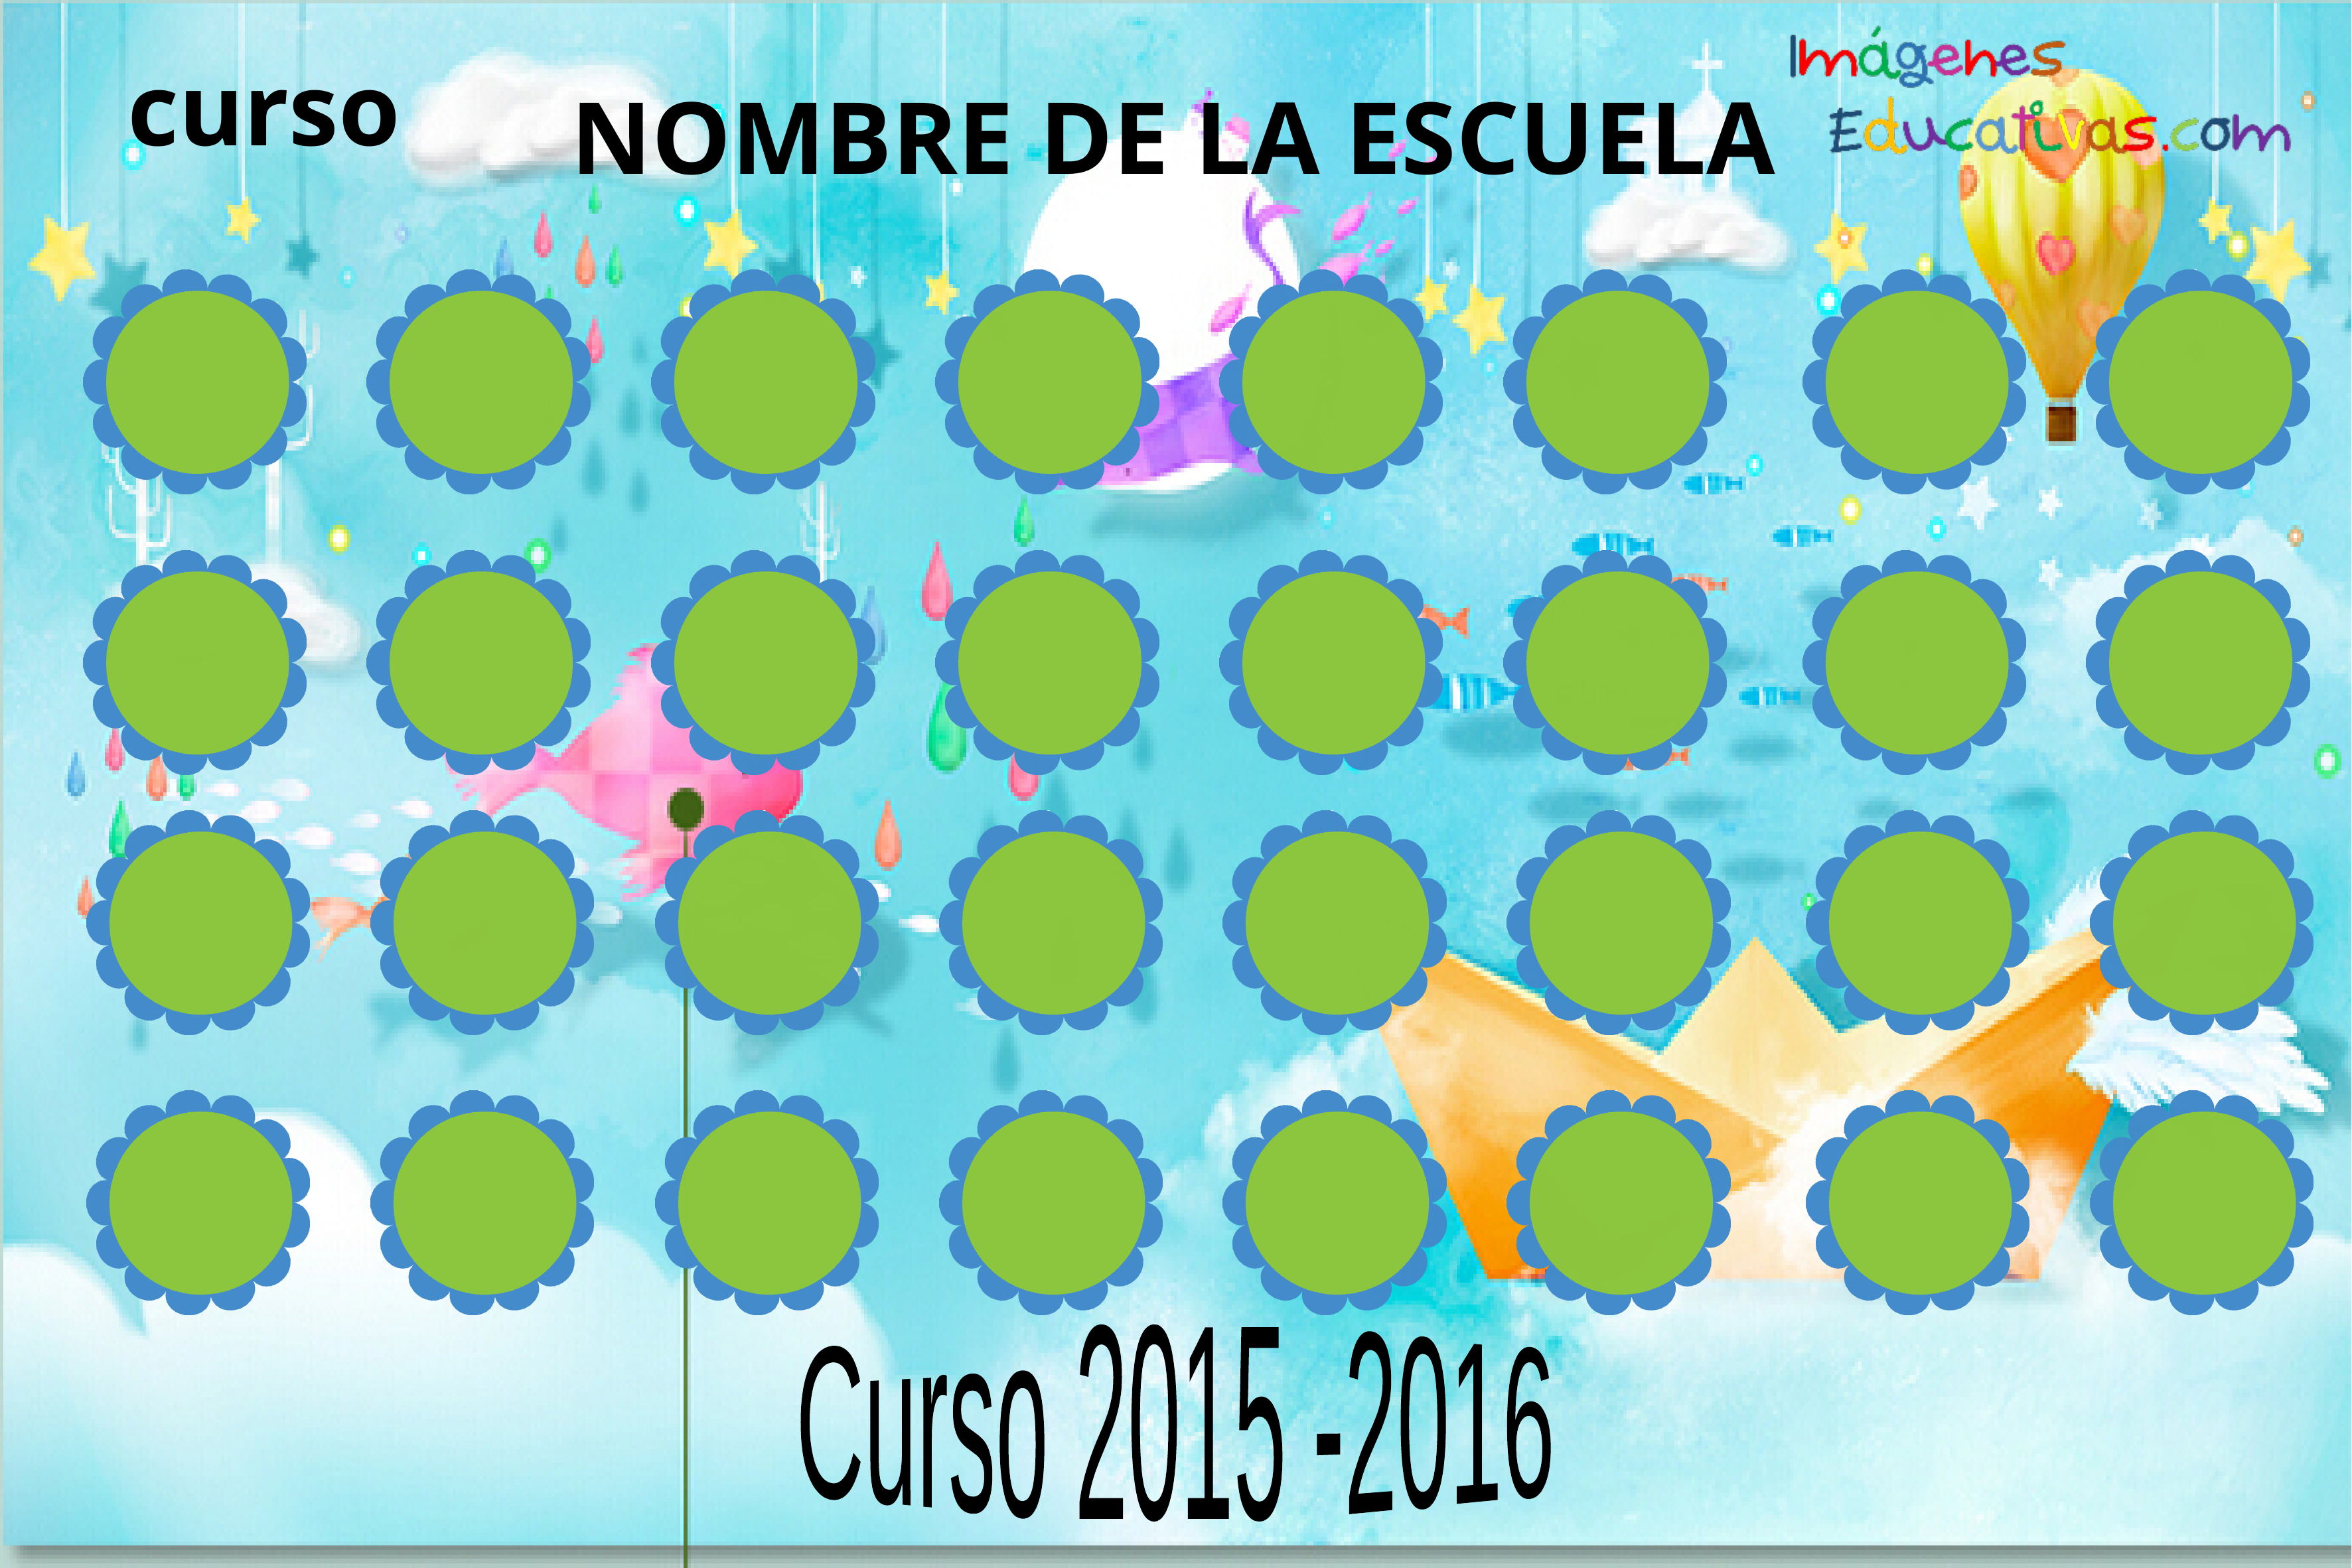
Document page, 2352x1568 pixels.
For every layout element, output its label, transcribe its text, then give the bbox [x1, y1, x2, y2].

text_box NOMBRE DE LA ESCUELA [516, 49, 1832, 206]
picture [0, 0, 2352, 1568]
text_box curso [0, 21, 529, 178]
